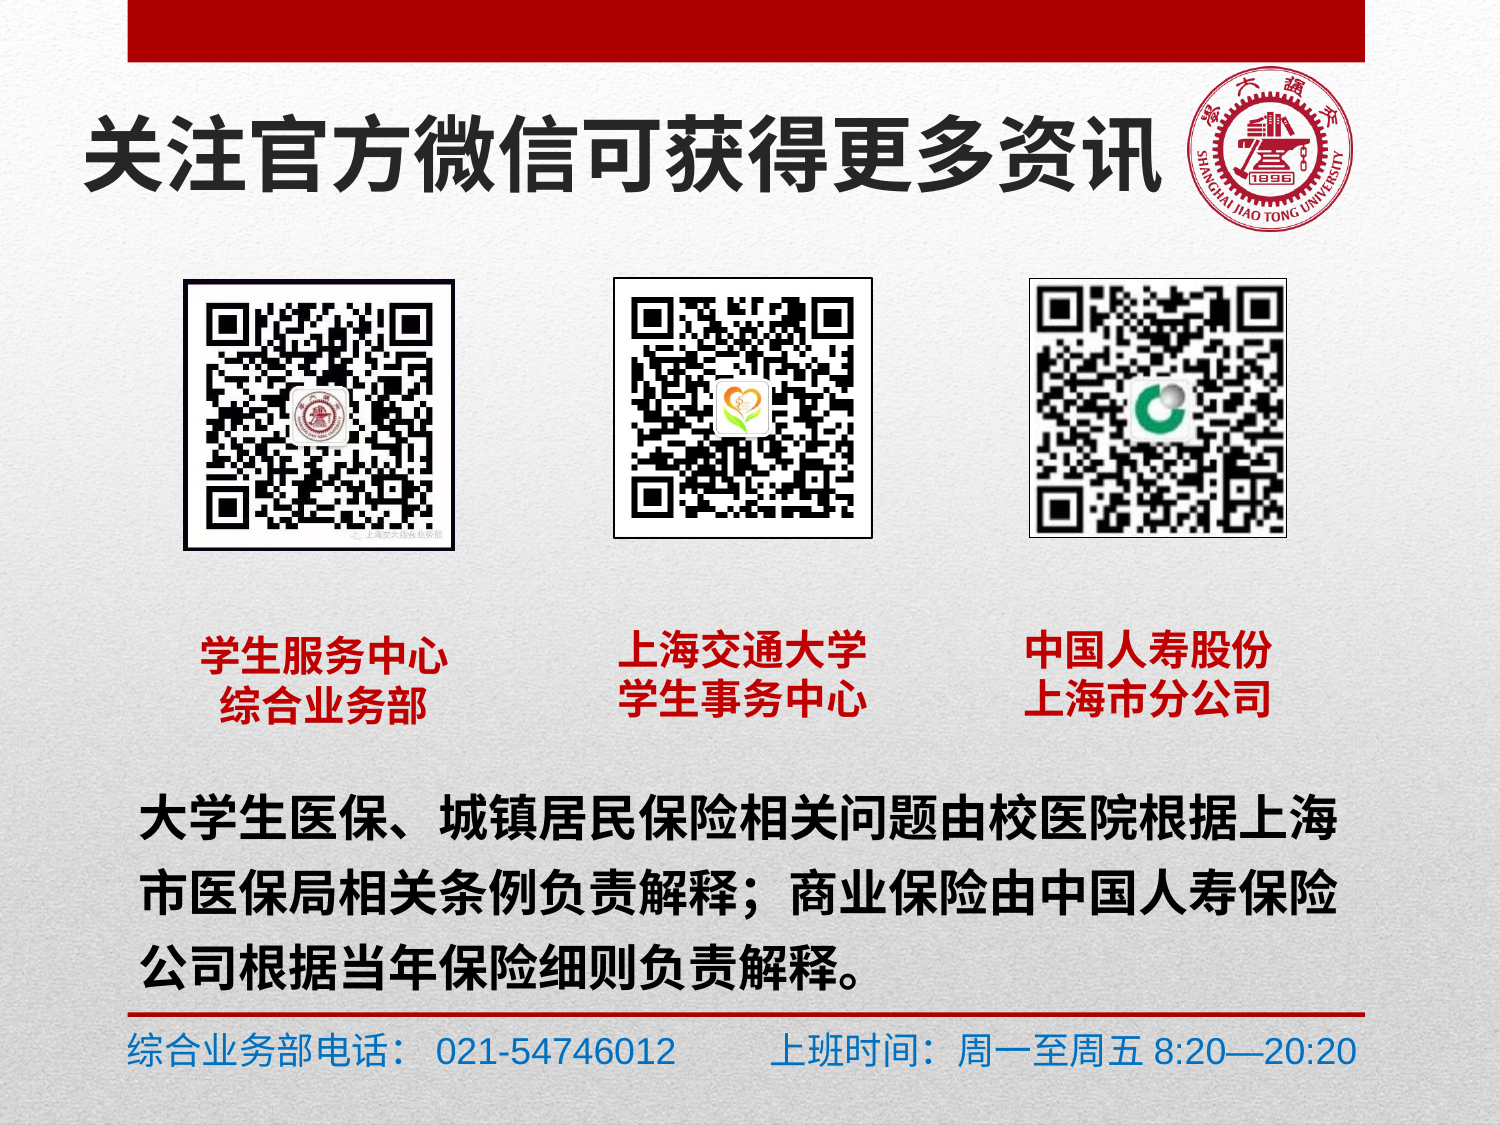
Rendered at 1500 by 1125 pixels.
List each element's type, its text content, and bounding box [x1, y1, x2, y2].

text_box 上海交通大学 学生事务中心 [521, 616, 964, 731]
picture [1187, 66, 1353, 232]
text_box 学生服务中心 综合业务部 [183, 622, 466, 738]
picture [182, 278, 456, 552]
text_box 大学生医保、城镇居民保险相关问题由校医院根据上海市医保局相关条例负责解释；商业保险由中国人寿保险公司根据当年保险细则负责解释。 [124, 764, 1370, 1004]
text_box 综合业务部电话：021-54746012 上班时间：周一至周五8:20—20:20 [112, 1019, 1382, 1080]
text_box 中国人寿股份 上海市分公司 [1008, 616, 1289, 731]
title 关注官方微信可获得更多资讯 [66, 91, 1217, 210]
picture [614, 278, 872, 538]
picture [1029, 278, 1287, 538]
